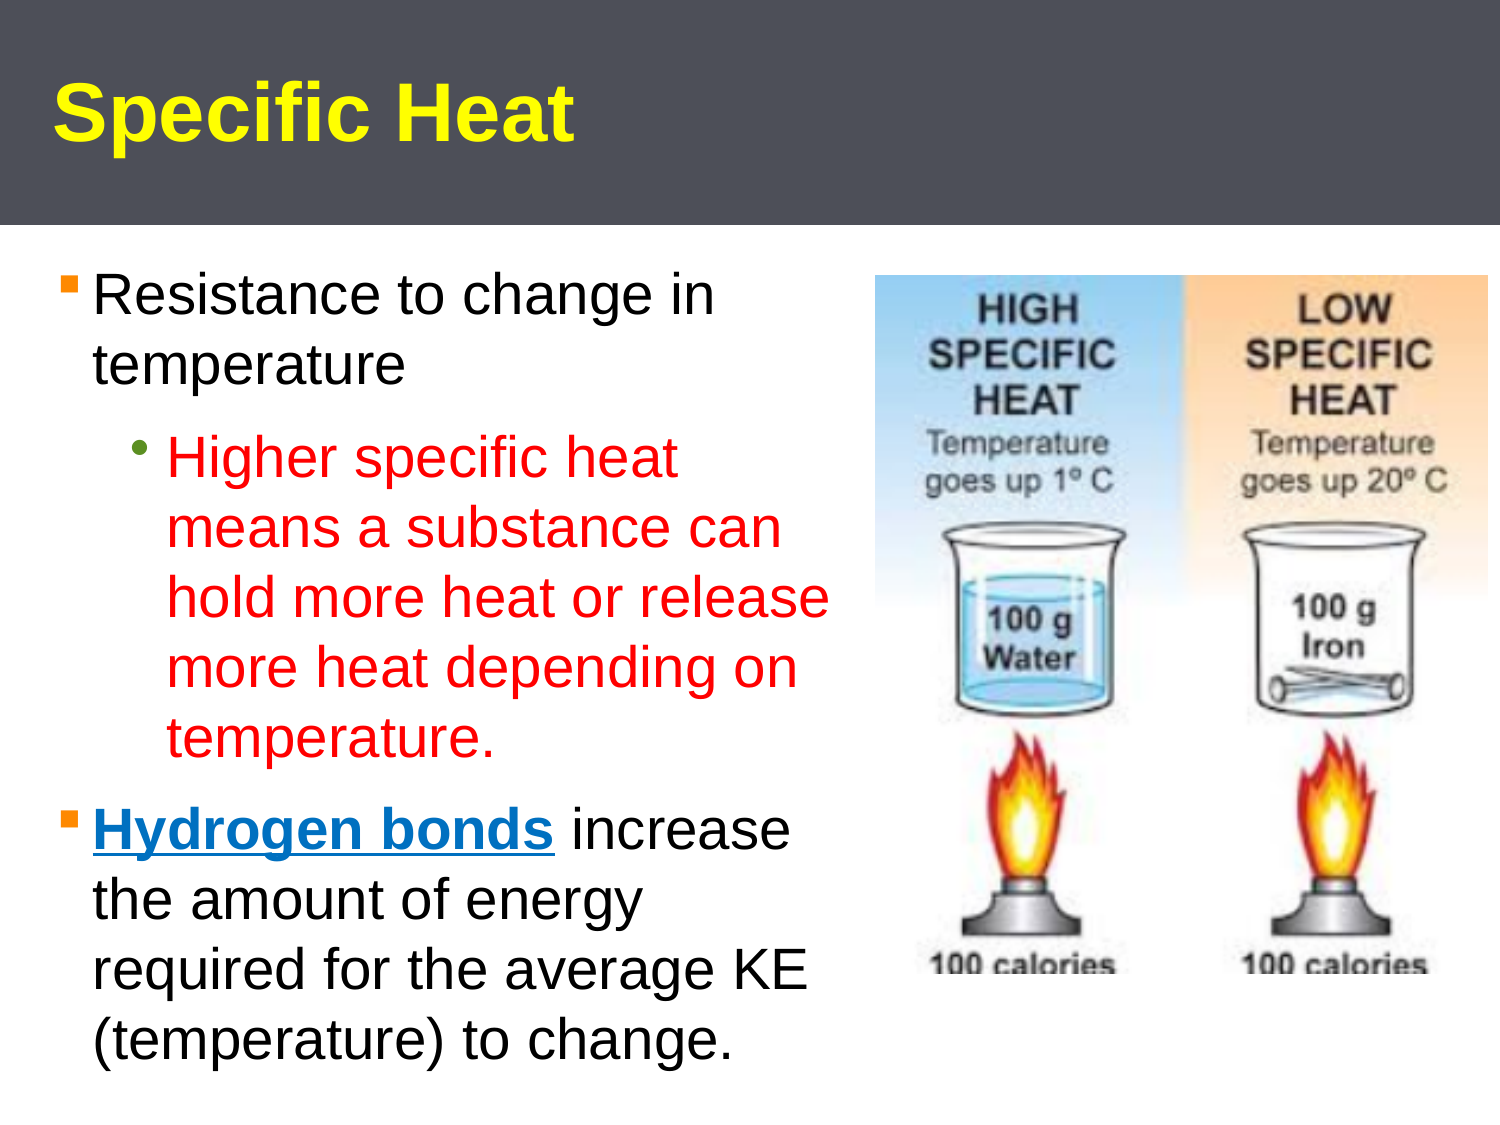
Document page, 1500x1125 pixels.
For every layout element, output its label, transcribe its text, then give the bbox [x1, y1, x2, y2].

list Resistance to change in temperature Higher specific heat means a substance can hold more heat or release more heat depending on temperature. Hydrogen bonds increase the amount of energy required for the average KE (temperature) to change. [0, 225, 850, 1125]
title Specific Heat [0, 0, 1500, 225]
picture [874, 275, 1488, 974]
